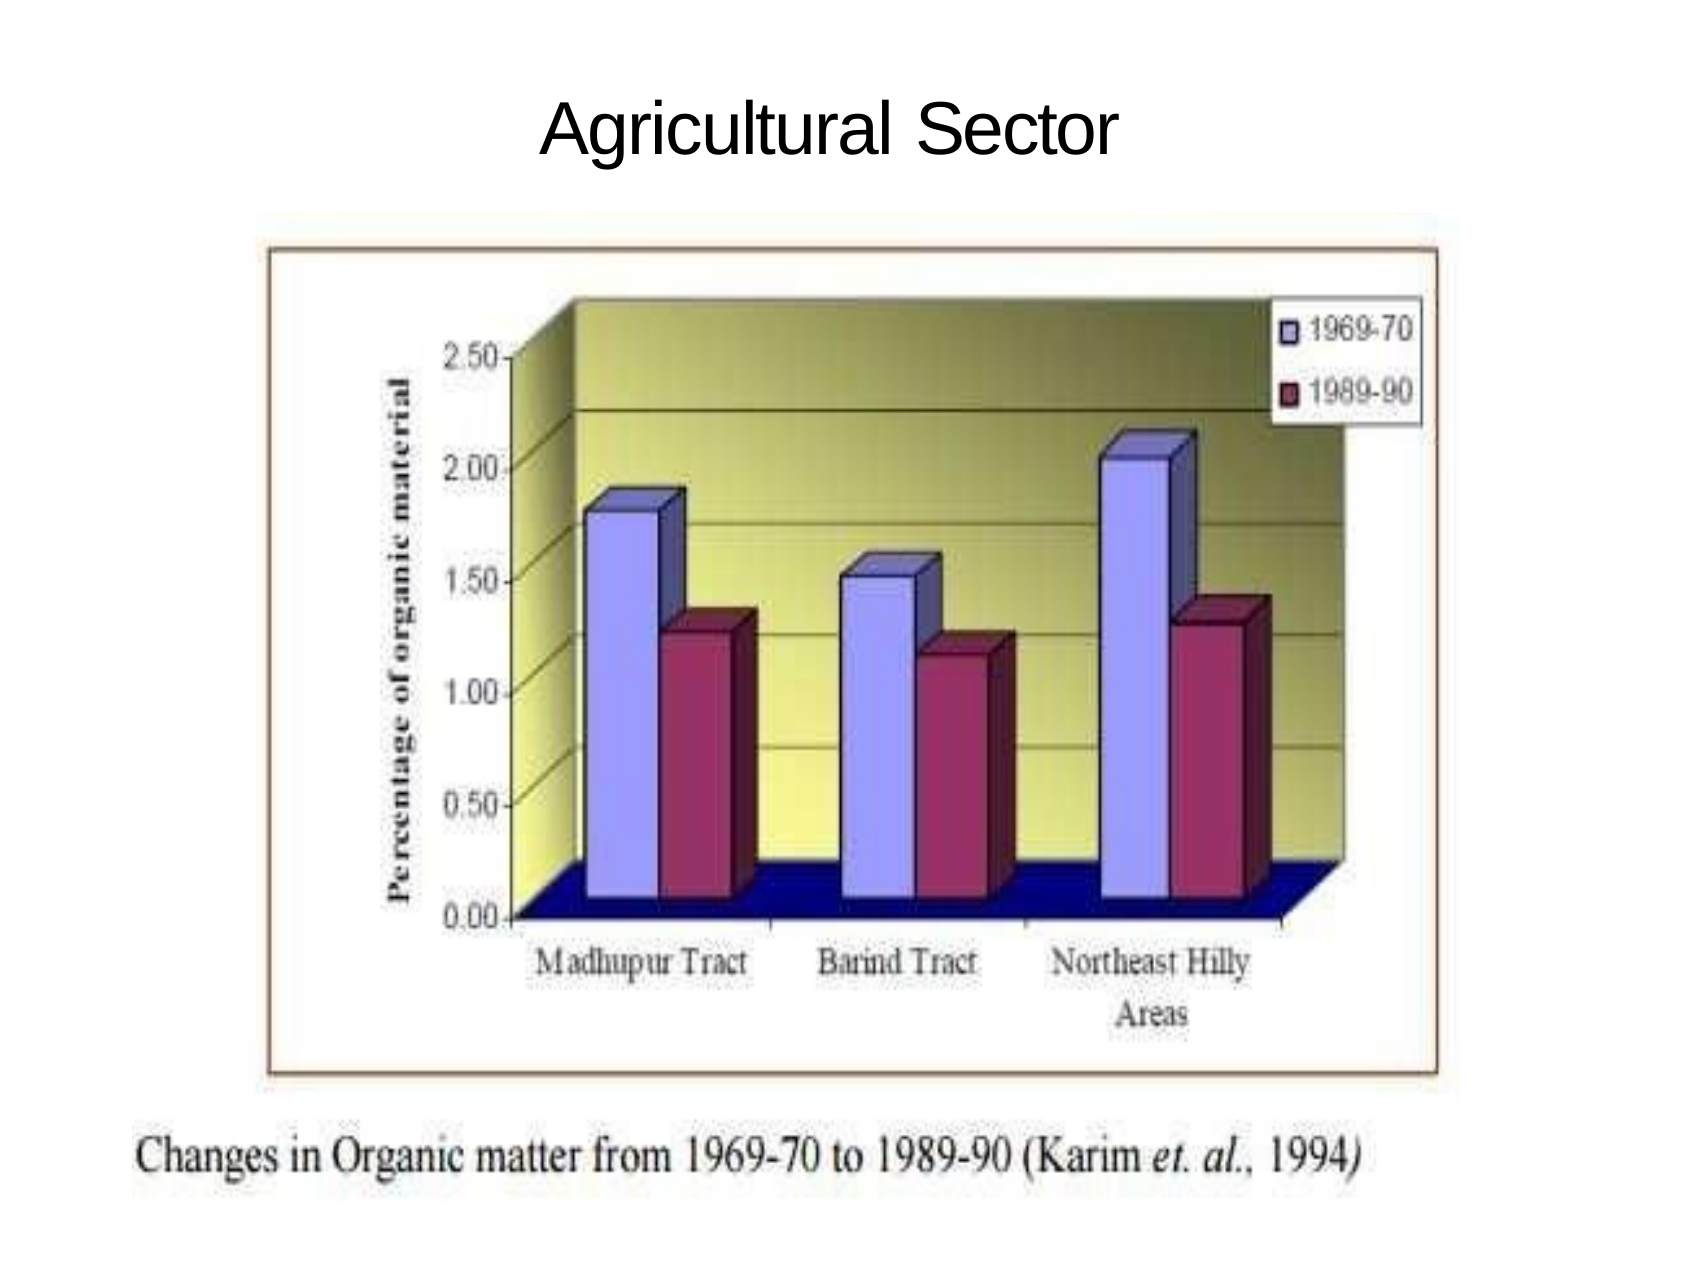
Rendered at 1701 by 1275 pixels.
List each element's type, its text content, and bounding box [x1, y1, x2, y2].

title Agricultural Sector [537, 77, 1275, 212]
text_box [132, 212, 1460, 1202]
